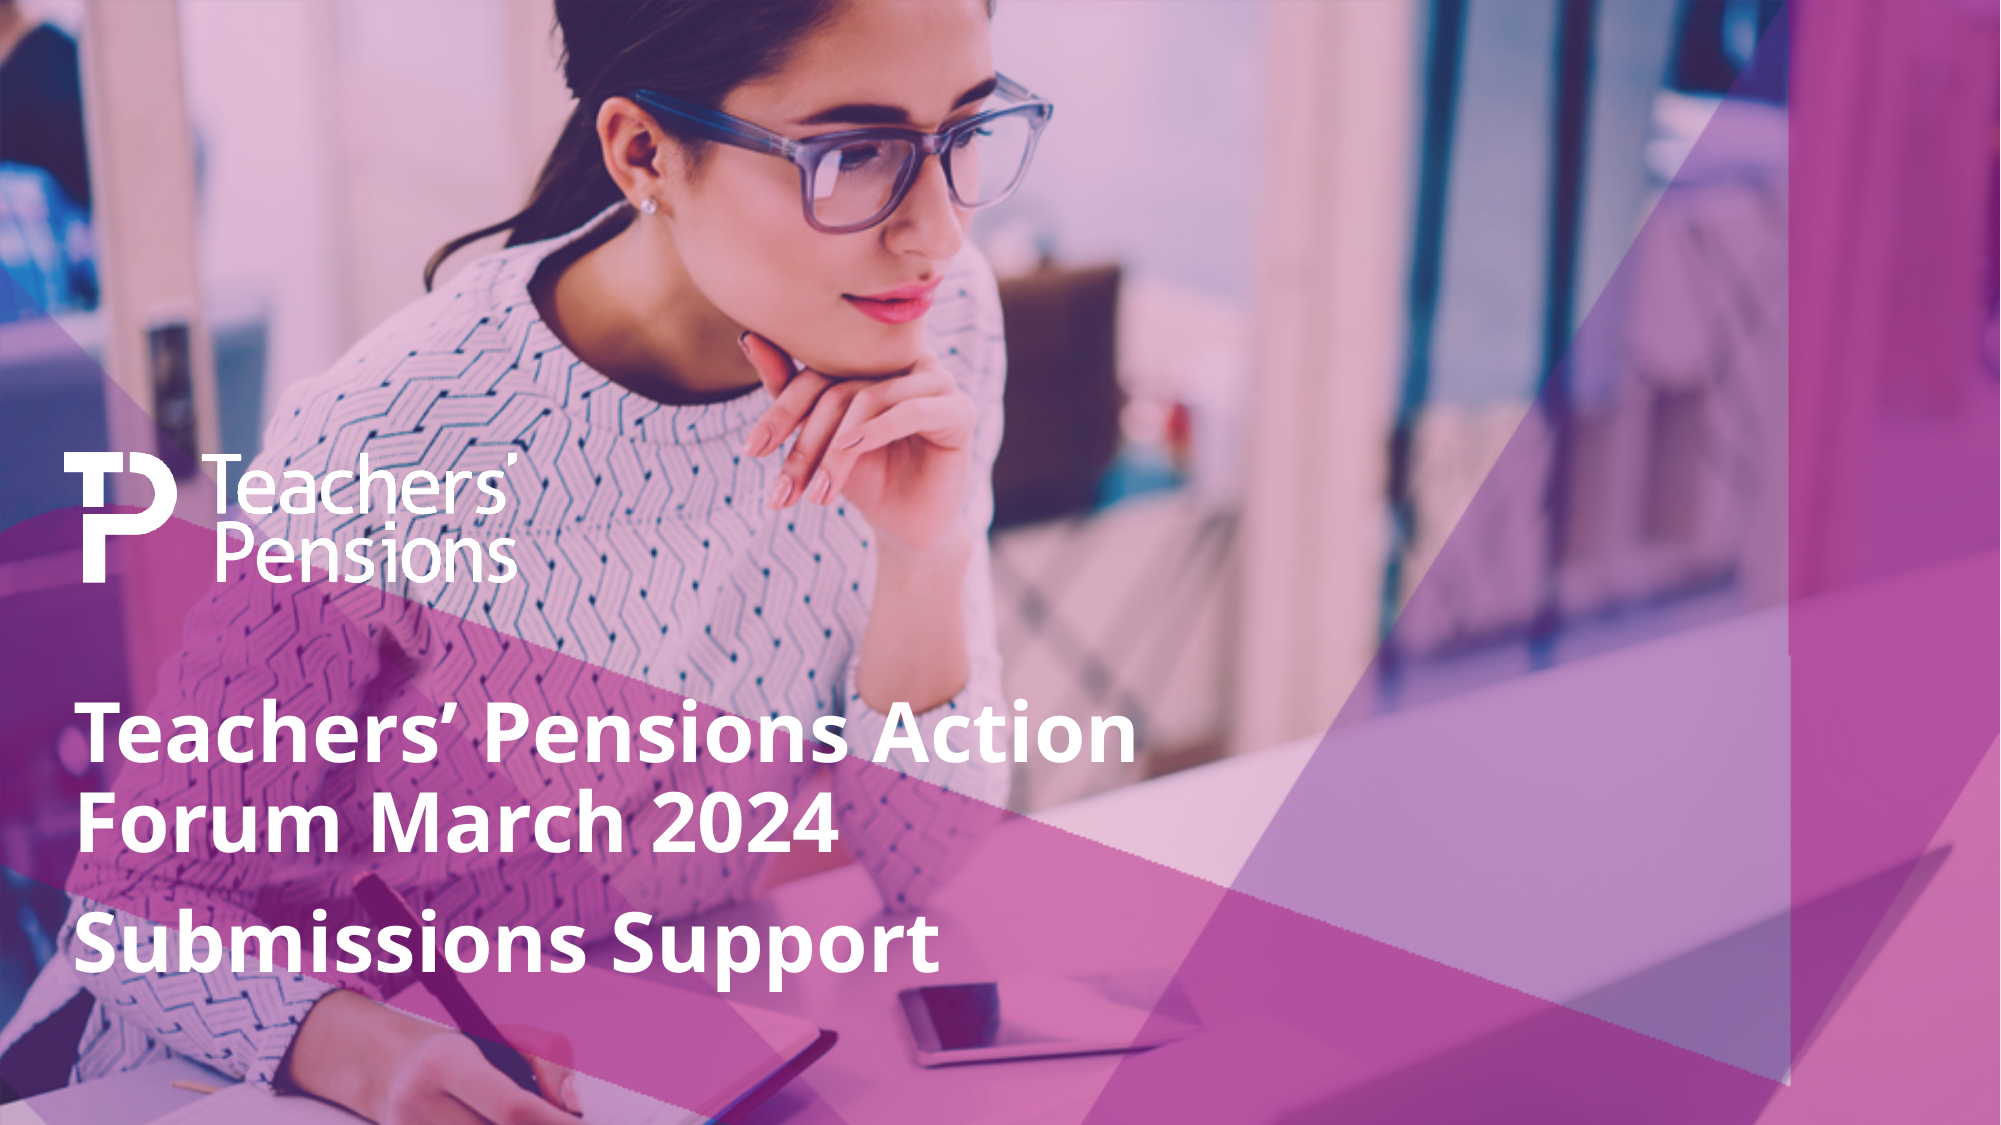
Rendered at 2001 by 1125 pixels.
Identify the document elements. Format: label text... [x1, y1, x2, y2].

list Teachers’ Pensions Action Forum March 2024 [58, 682, 1412, 882]
text_box Submissions Support [57, 882, 1507, 997]
picture [0, 0, 2001, 1125]
